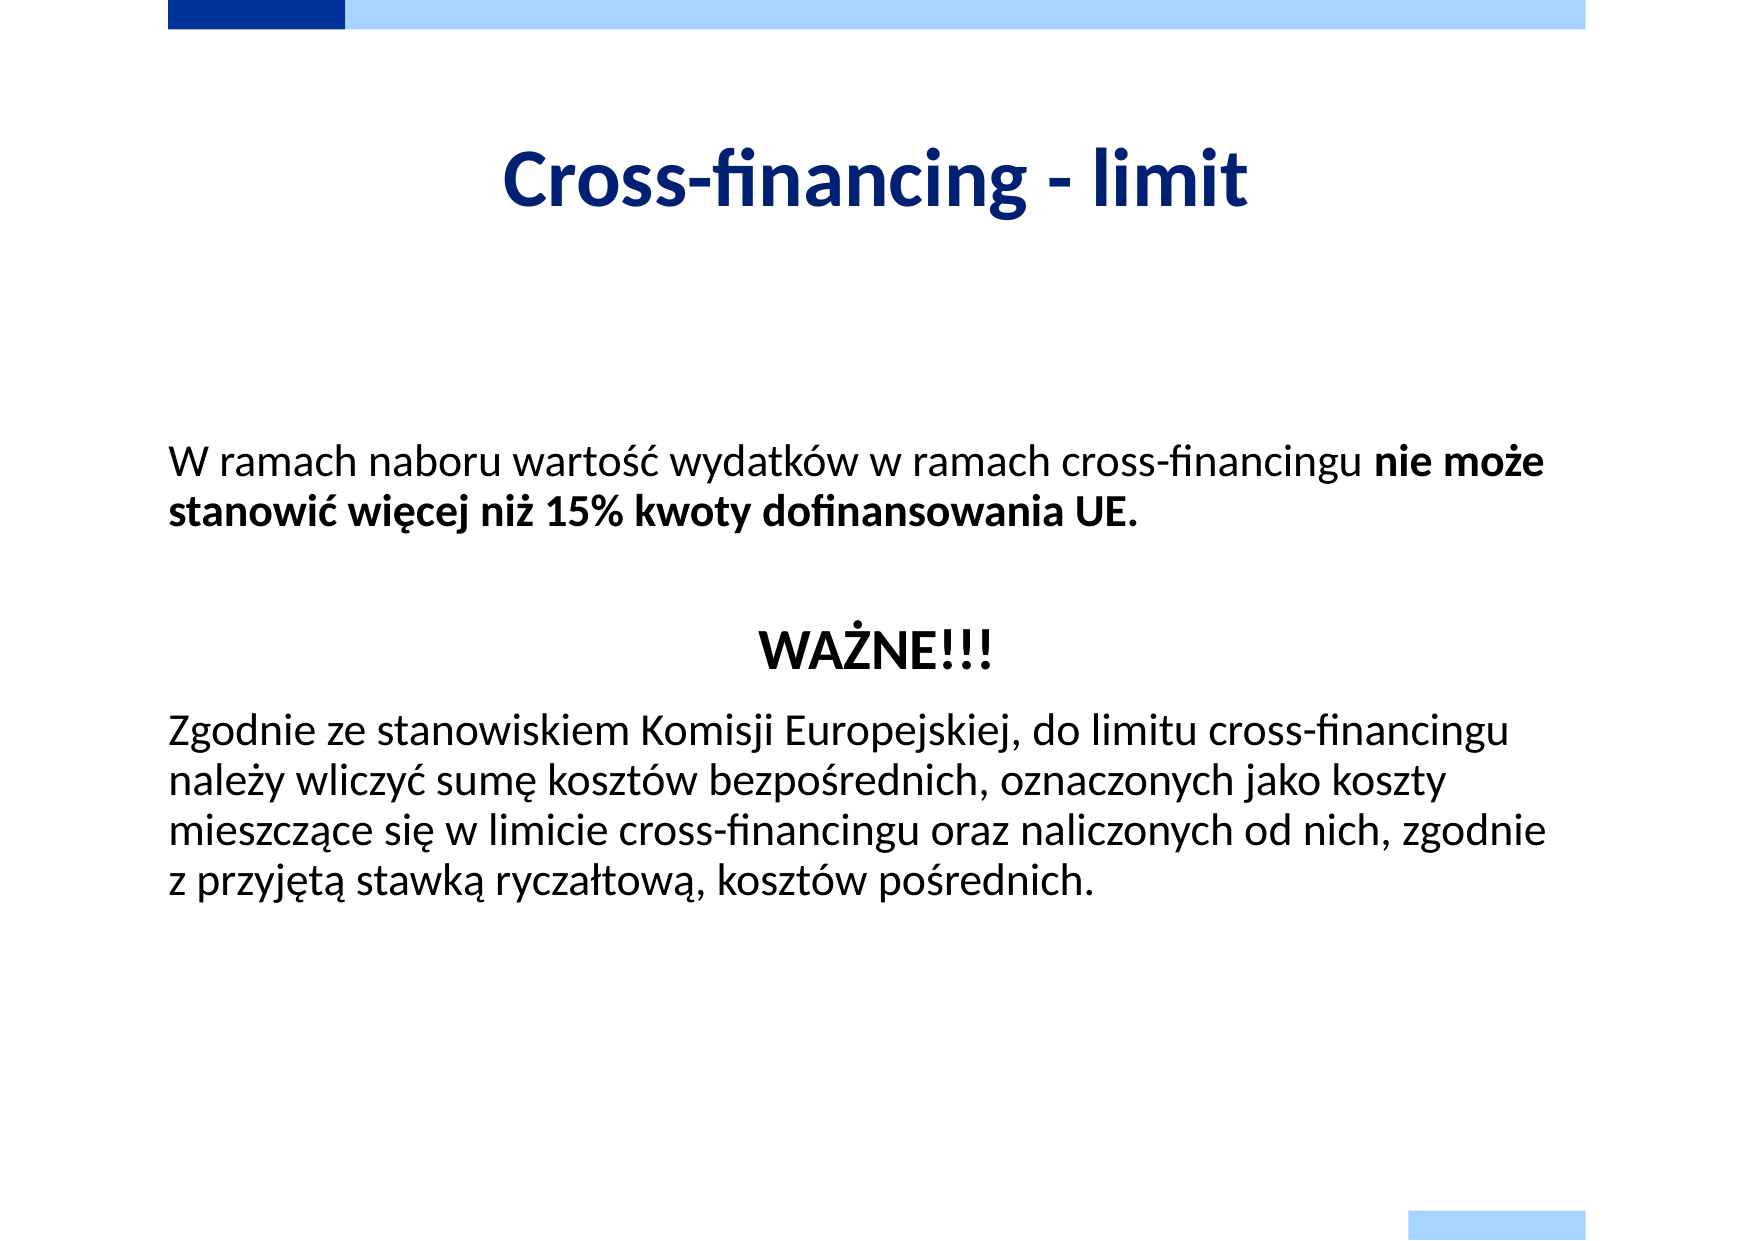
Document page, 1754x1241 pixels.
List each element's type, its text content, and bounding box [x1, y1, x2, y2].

list W ramach naboru wartość wydatków w ramach cross-financingu nie może stanowić więcej niż 15% kwoty dofinansowania UE. WAŻNE!!! Zgodnie ze stanowiskiem Komisji Europejskiej, do limitu cross-financingu należy wliczyć sumę kosztów bezpośrednich, oznaczonych jako koszty mieszczące się w limicie cross-financingu oraz naliczonych od nich, zgodnie z przyjętą stawką ryczałtową, kosztów pośrednich. [168, 289, 1586, 1093]
title Cross-financing - limit [168, 147, 1586, 289]
